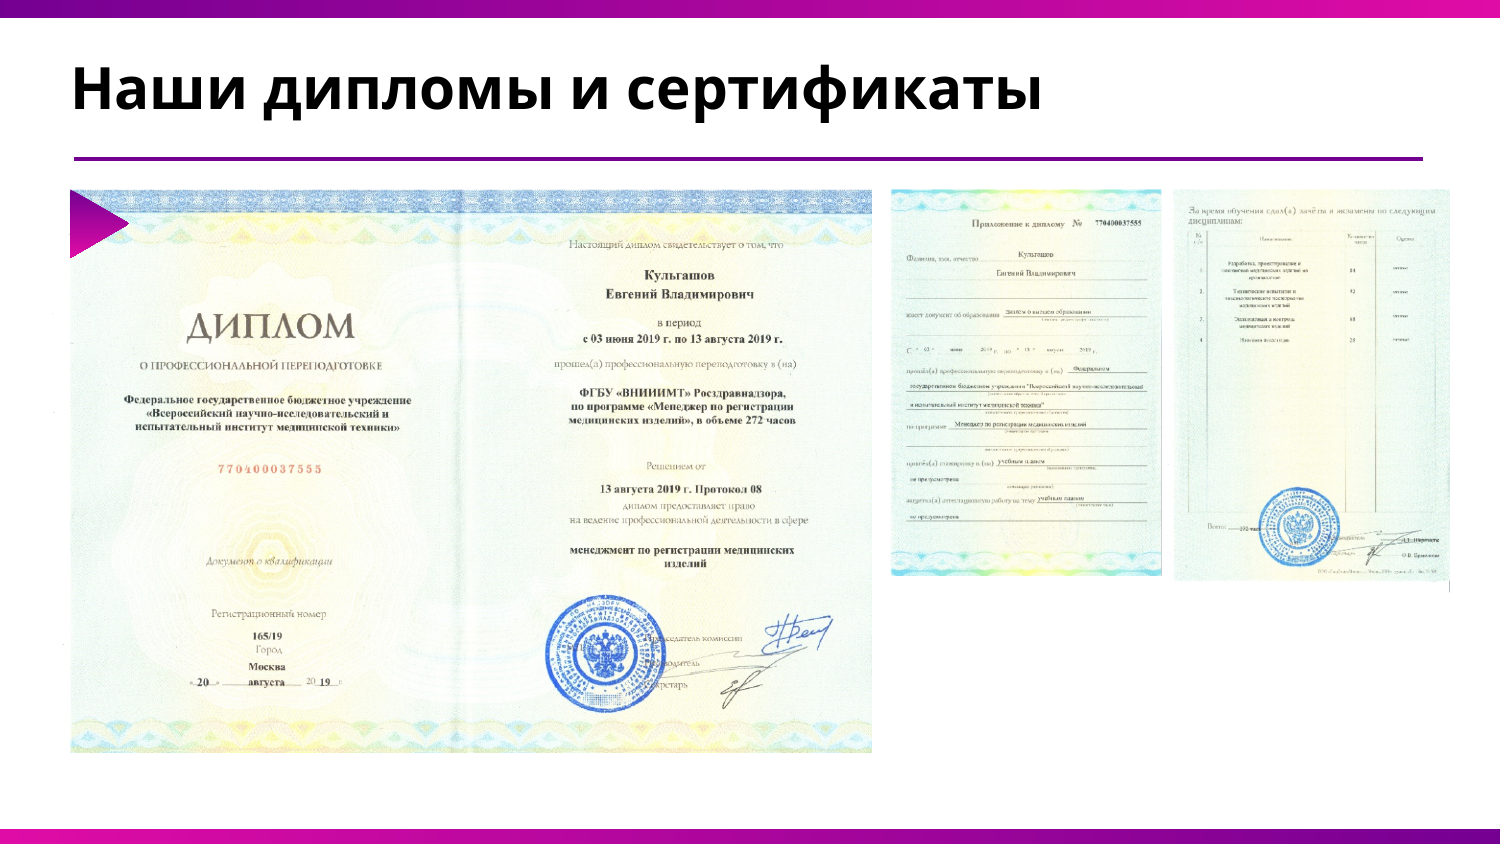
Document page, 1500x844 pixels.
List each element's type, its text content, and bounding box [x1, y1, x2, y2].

text_box Наши дипломы и сертификаты [55, 43, 1500, 129]
text_box [68, 187, 132, 260]
picture [50, 59, 1500, 844]
